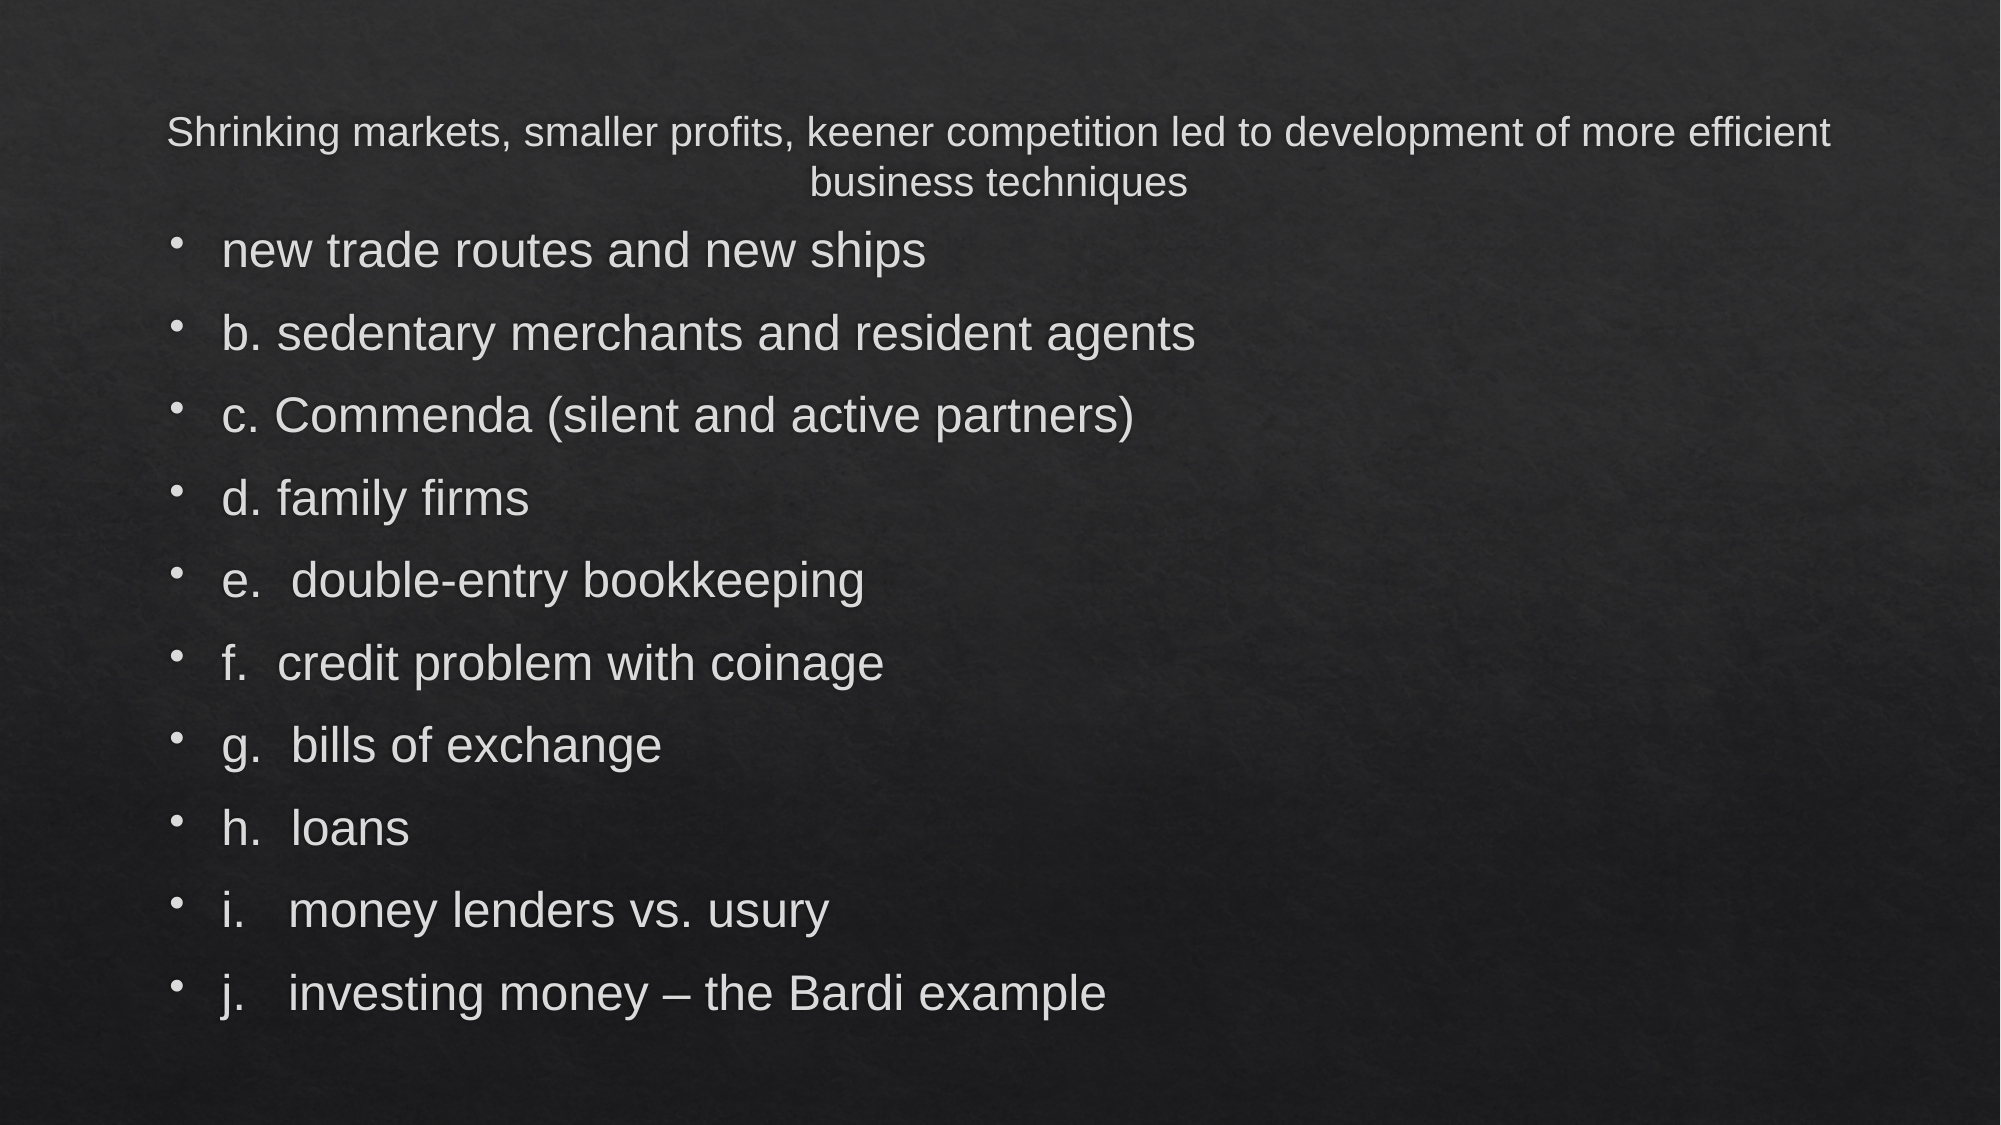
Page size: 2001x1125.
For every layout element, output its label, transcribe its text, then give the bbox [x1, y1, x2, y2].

title Shrinking markets, smaller profits, keener competition led to development of more efficient business techniques [149, 99, 1849, 260]
list new trade routes and new ships b. sedentary merchants and resident agents c. Commenda (silent and active partners) d. family firms e. double-entry bookkeeping f. credit problem with coinage g. bills of exchange h. loans i. money lenders vs. usury j. investing money – the Bardi example [149, 210, 1218, 1108]
